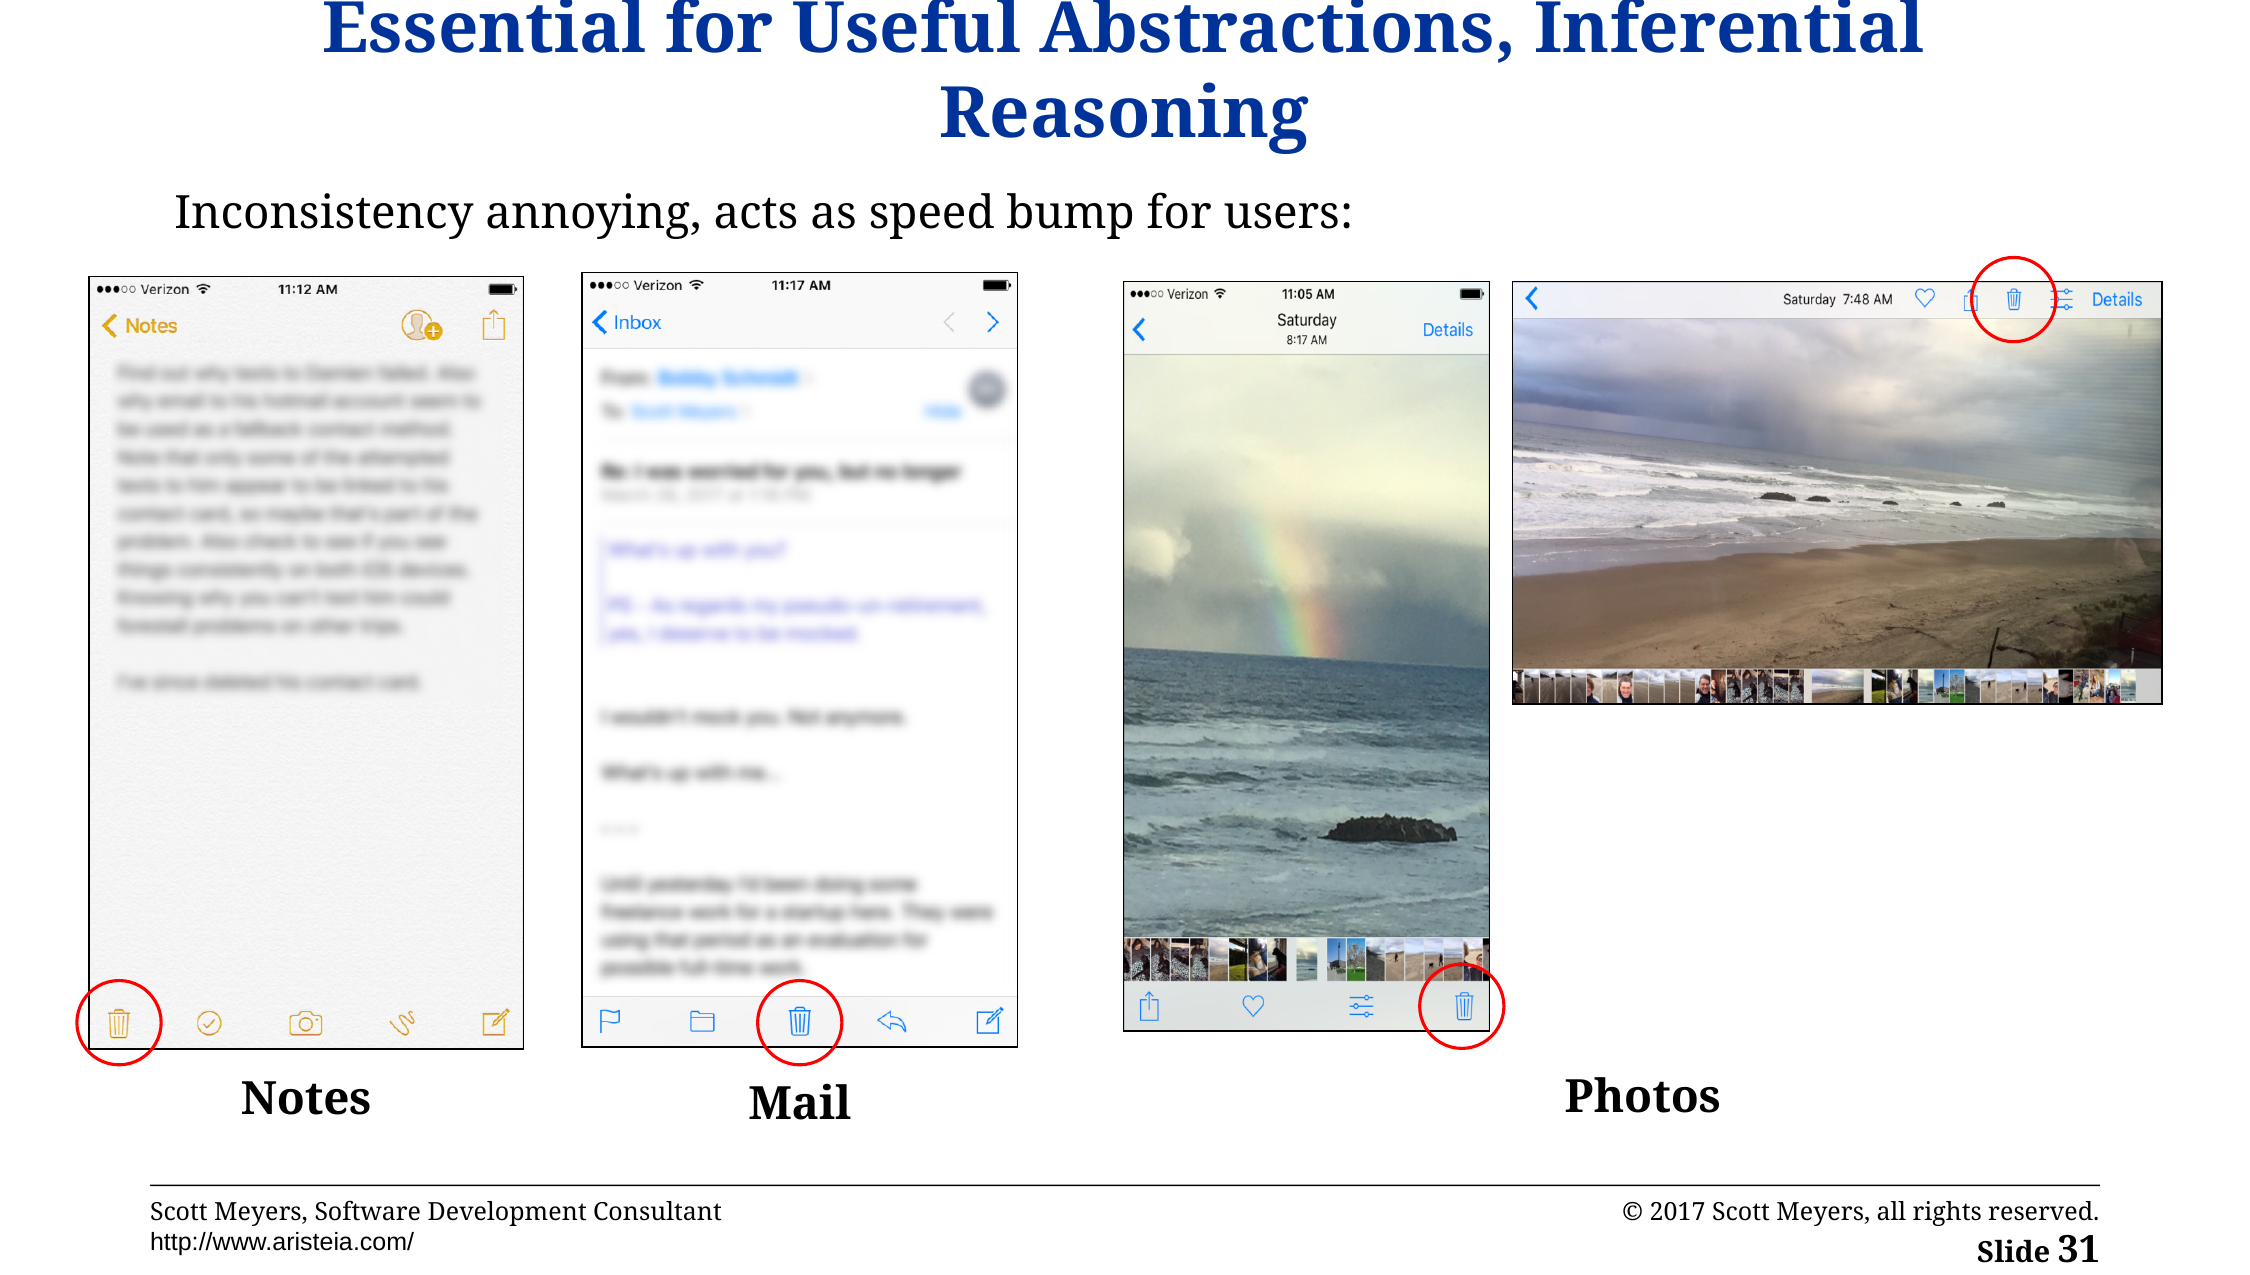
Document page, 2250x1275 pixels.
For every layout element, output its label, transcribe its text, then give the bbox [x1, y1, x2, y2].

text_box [582, 272, 1018, 1130]
title Essential for Useful Abstractions, Inferential Reasoning [150, 66, 2100, 153]
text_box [76, 277, 523, 1125]
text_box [1123, 257, 2162, 1123]
slide_number © 2017 Scott Meyers, all rights reserved. Slide 31 [1304, 1195, 2100, 1270]
list Inconsistency annoying, acts as speed bump for users: [174, 189, 2076, 240]
footer Scott Meyers, Software Development Consultant http://www.aristeia.com/ [150, 1195, 1220, 1256]
